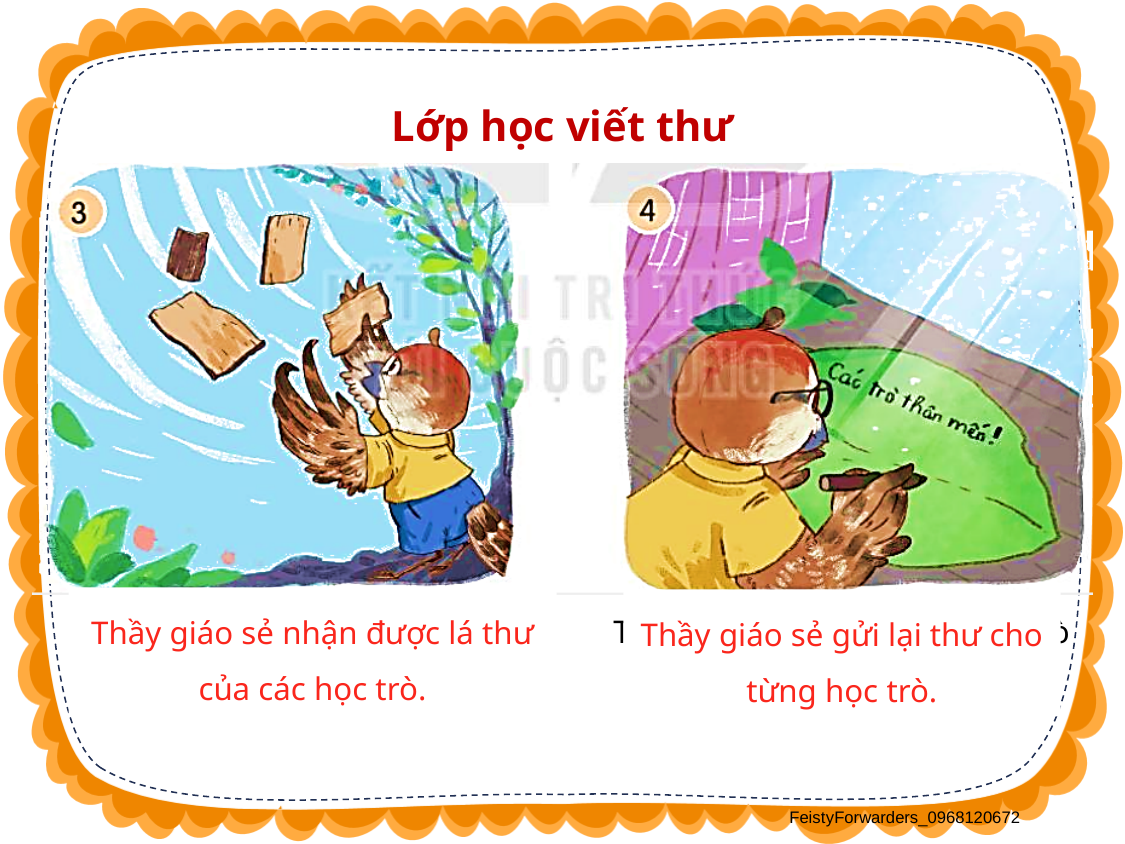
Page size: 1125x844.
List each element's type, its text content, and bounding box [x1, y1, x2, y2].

text_box Lớp học viết thư [182, 67, 943, 158]
picture [0, 0, 1125, 844]
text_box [32, 163, 1093, 708]
